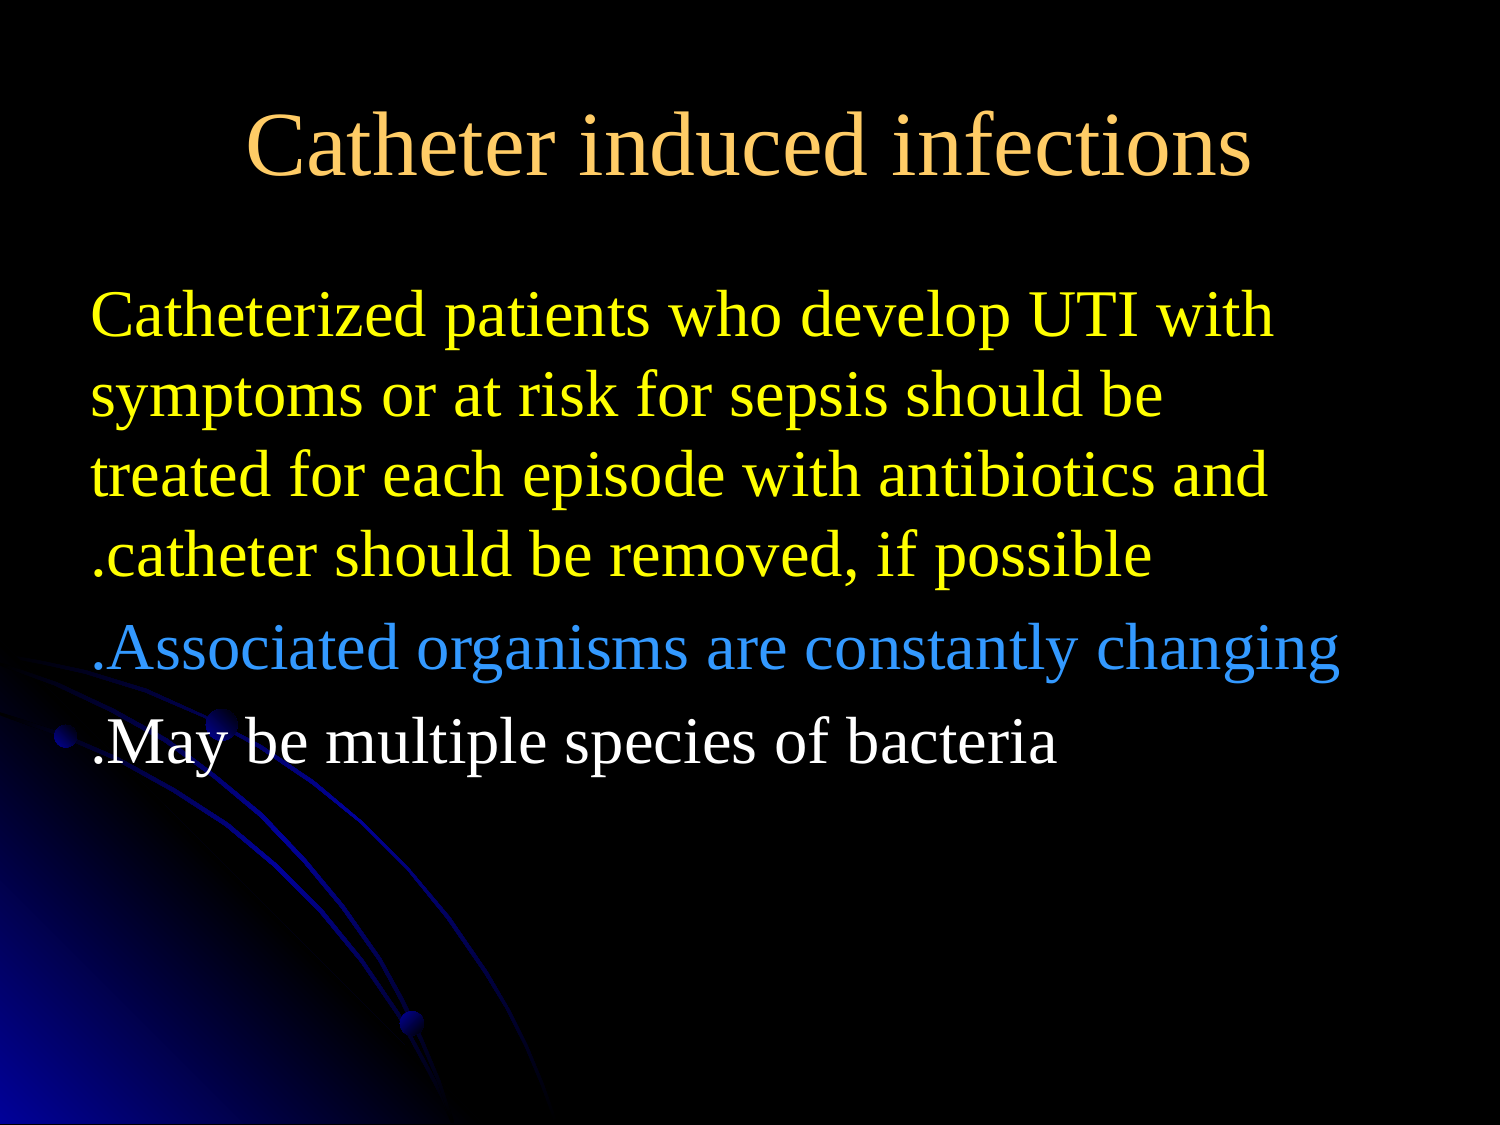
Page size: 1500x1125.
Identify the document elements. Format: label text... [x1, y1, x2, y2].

title Catheter induced infections [74, 45, 1426, 233]
list Catheterized patients who develop UTI with symptoms or at risk for sepsis should be treated for each episode with antibiotics and catheter should be removed, if possible. Associated organisms are constantly changing. May be multiple species of bacteria. [74, 262, 1426, 1006]
